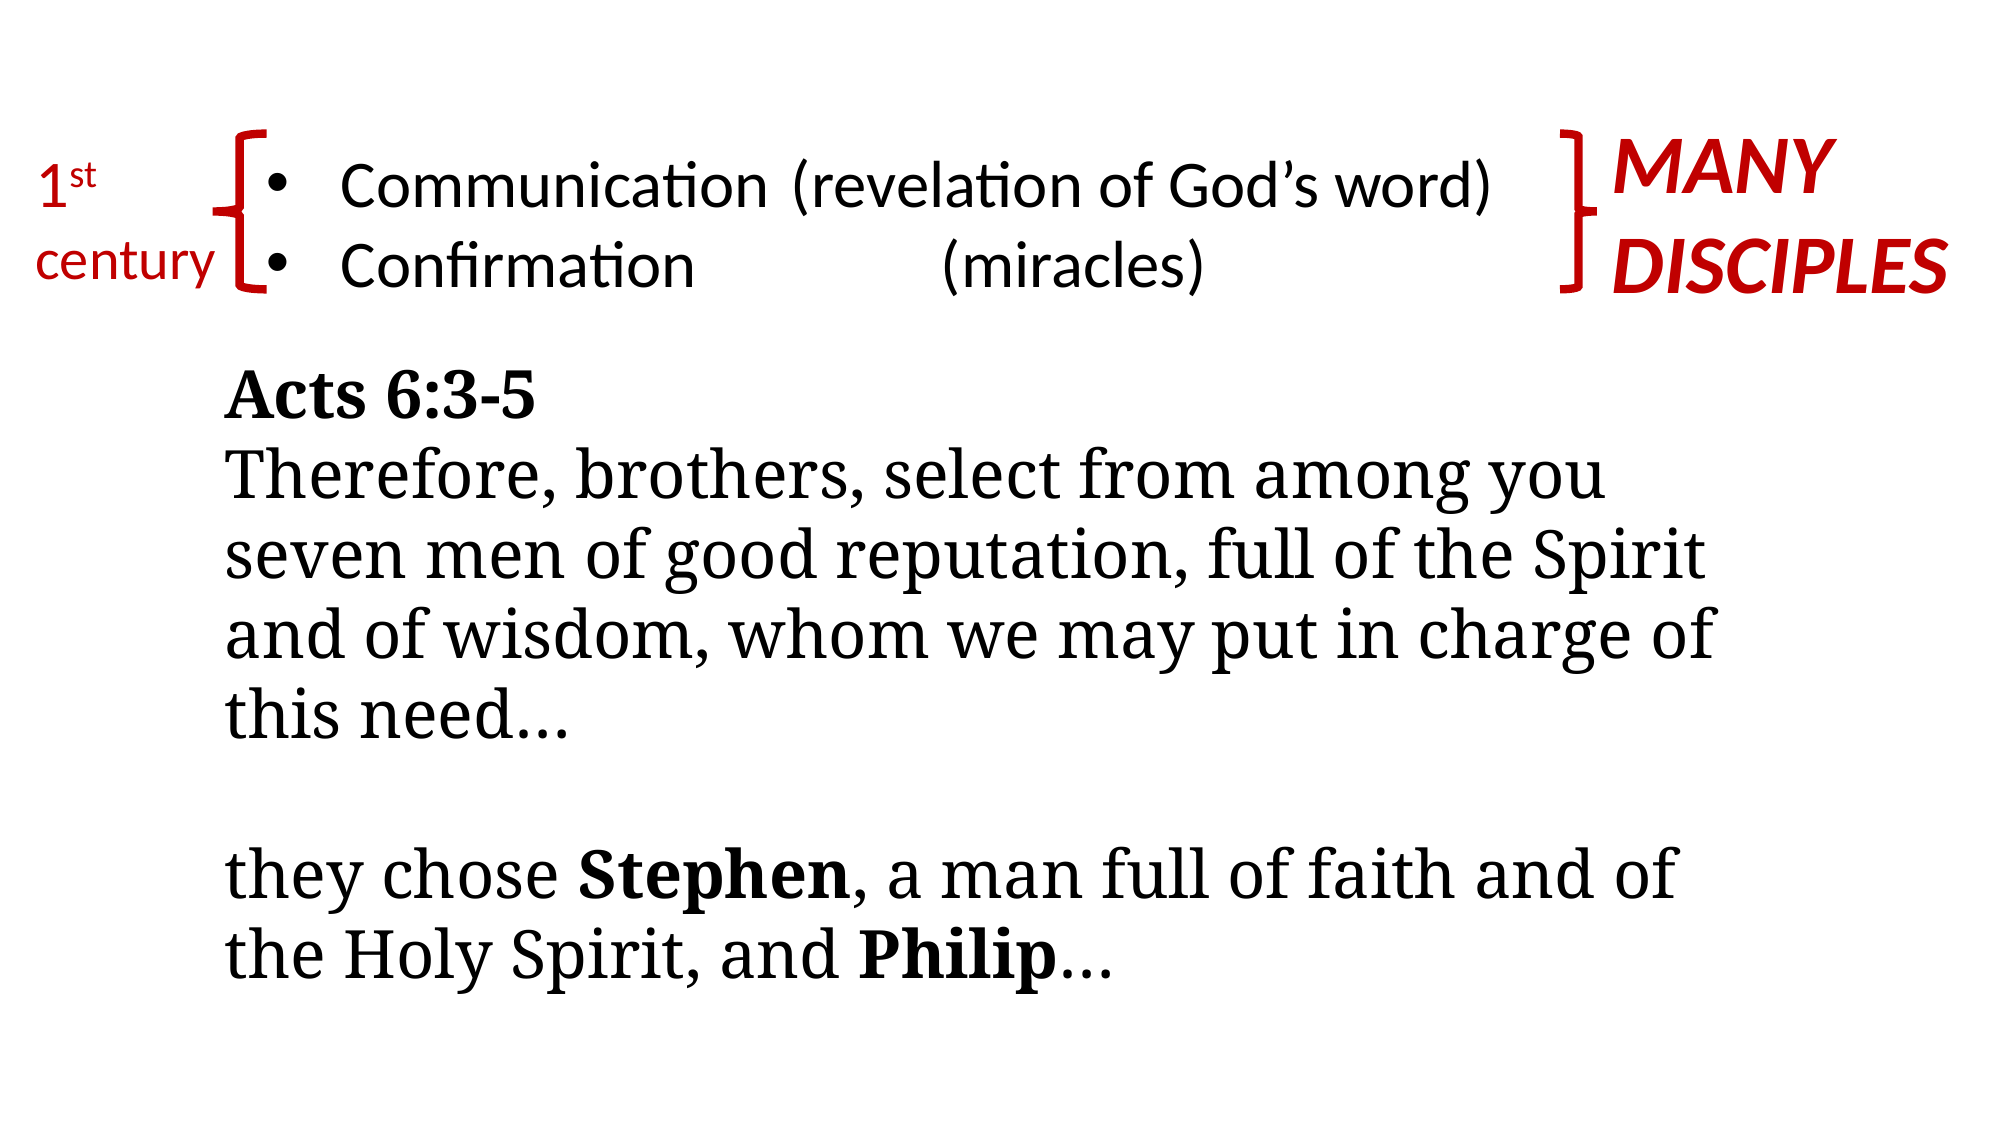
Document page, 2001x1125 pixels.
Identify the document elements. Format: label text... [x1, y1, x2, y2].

text_box Communication (revelation of God’s word) Confirmation (miracles) [100, 133, 1596, 309]
text_box [1559, 133, 1597, 290]
text_box [240, 133, 267, 290]
text_box Acts 6:3-5 Therefore, brothers, select from among you seven men of good reputation, full of the Spirit and of wisdom, whom we may put in charge of this need… they chose Stephen, a man full of faith and of the Holy Spirit, and Philip… [209, 344, 1787, 999]
text_box MANY DISCIPLES [1596, 102, 1985, 318]
text_box 1st century [20, 133, 240, 299]
